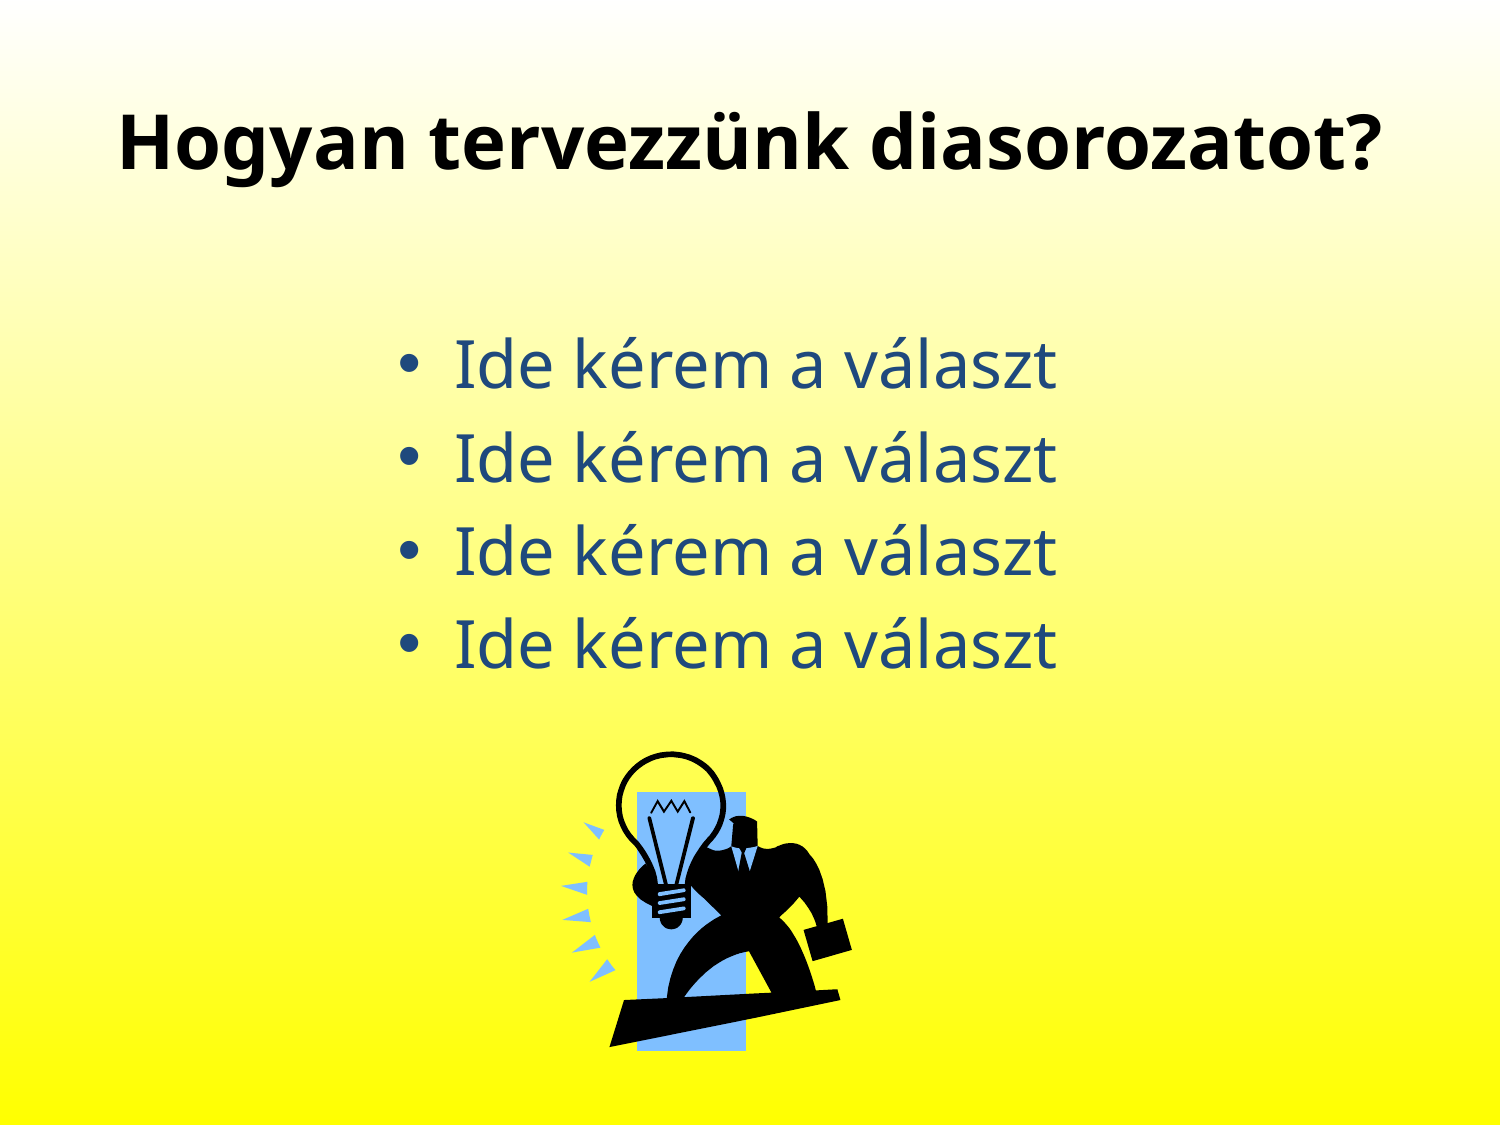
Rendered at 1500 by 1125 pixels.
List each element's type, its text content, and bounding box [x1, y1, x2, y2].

title Hogyan tervezzünk diasorozatot? [75, 45, 1425, 233]
list Ide kérem a választ Ide kérem a választ Ide kérem a választ Ide kérem a választ [53, 314, 1404, 1057]
picture [560, 751, 853, 1051]
